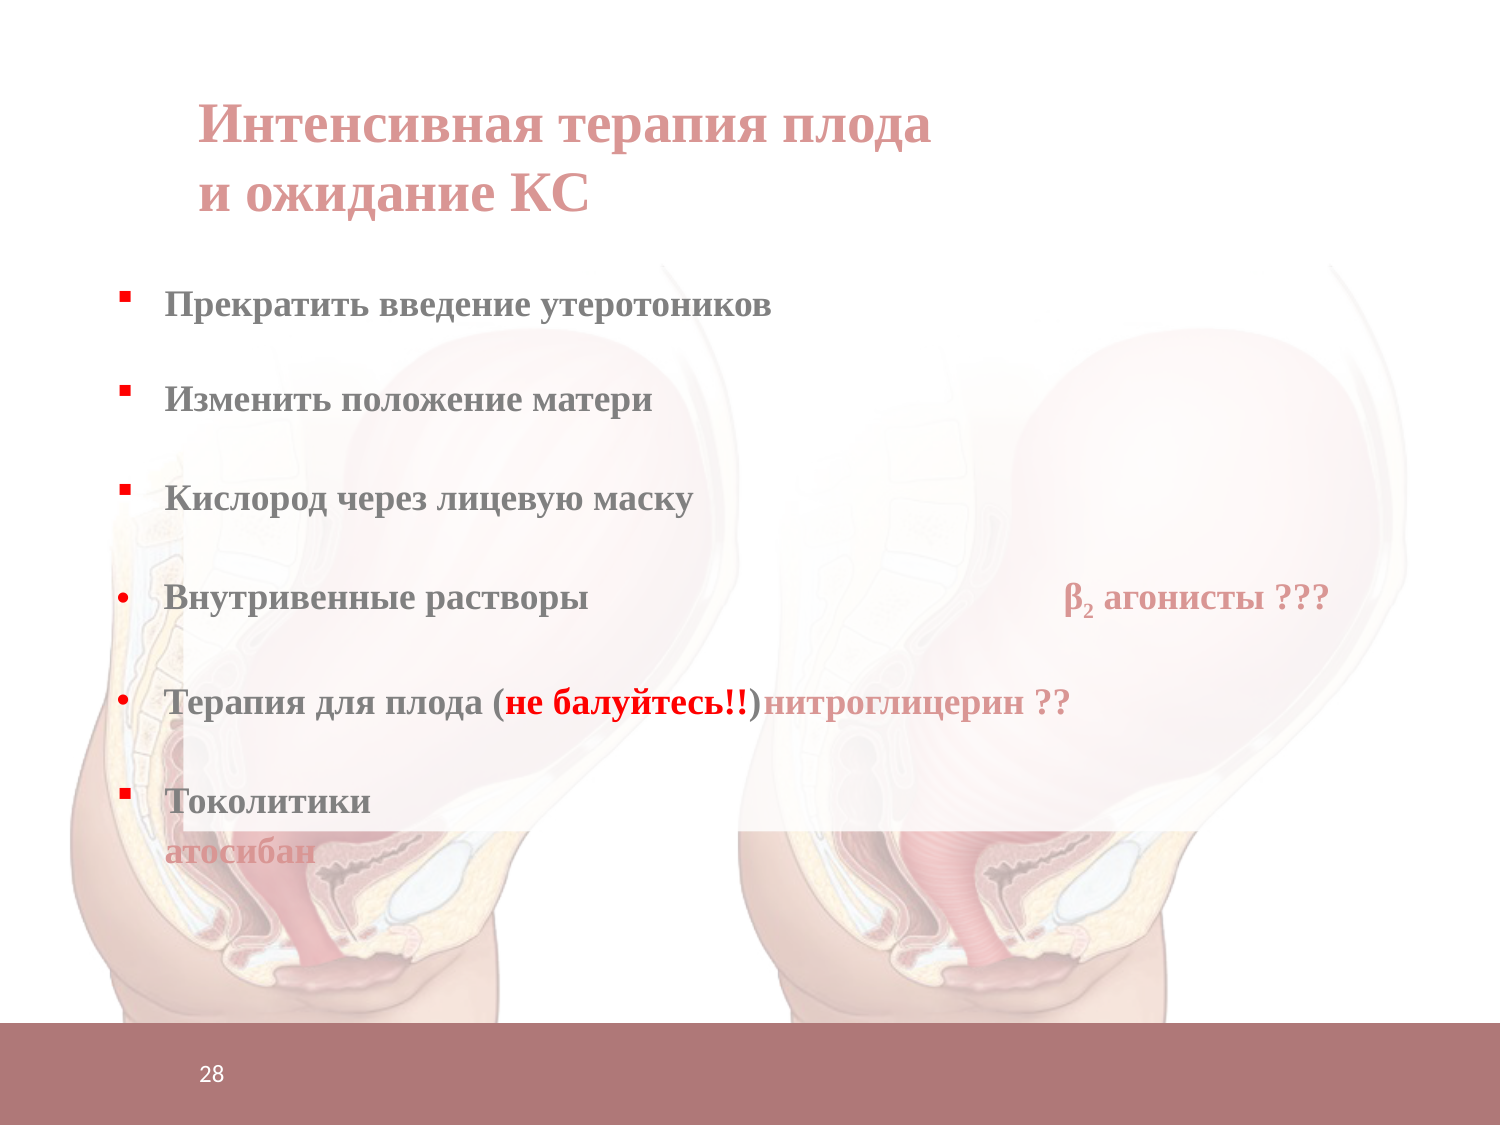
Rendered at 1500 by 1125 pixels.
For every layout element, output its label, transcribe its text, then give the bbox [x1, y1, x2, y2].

text_box Прекратить введение утеротоников Изменить положение матери Кислород через лицевую маску Внутривенные растворы β2 агонисты ??? Терапия для плода (не балуйтесь!!) нитроглицерин ?? Токолитики атосибан [64, 267, 1459, 878]
text_box Интенсивная терапия плода и ожидание КС [183, 78, 1460, 232]
